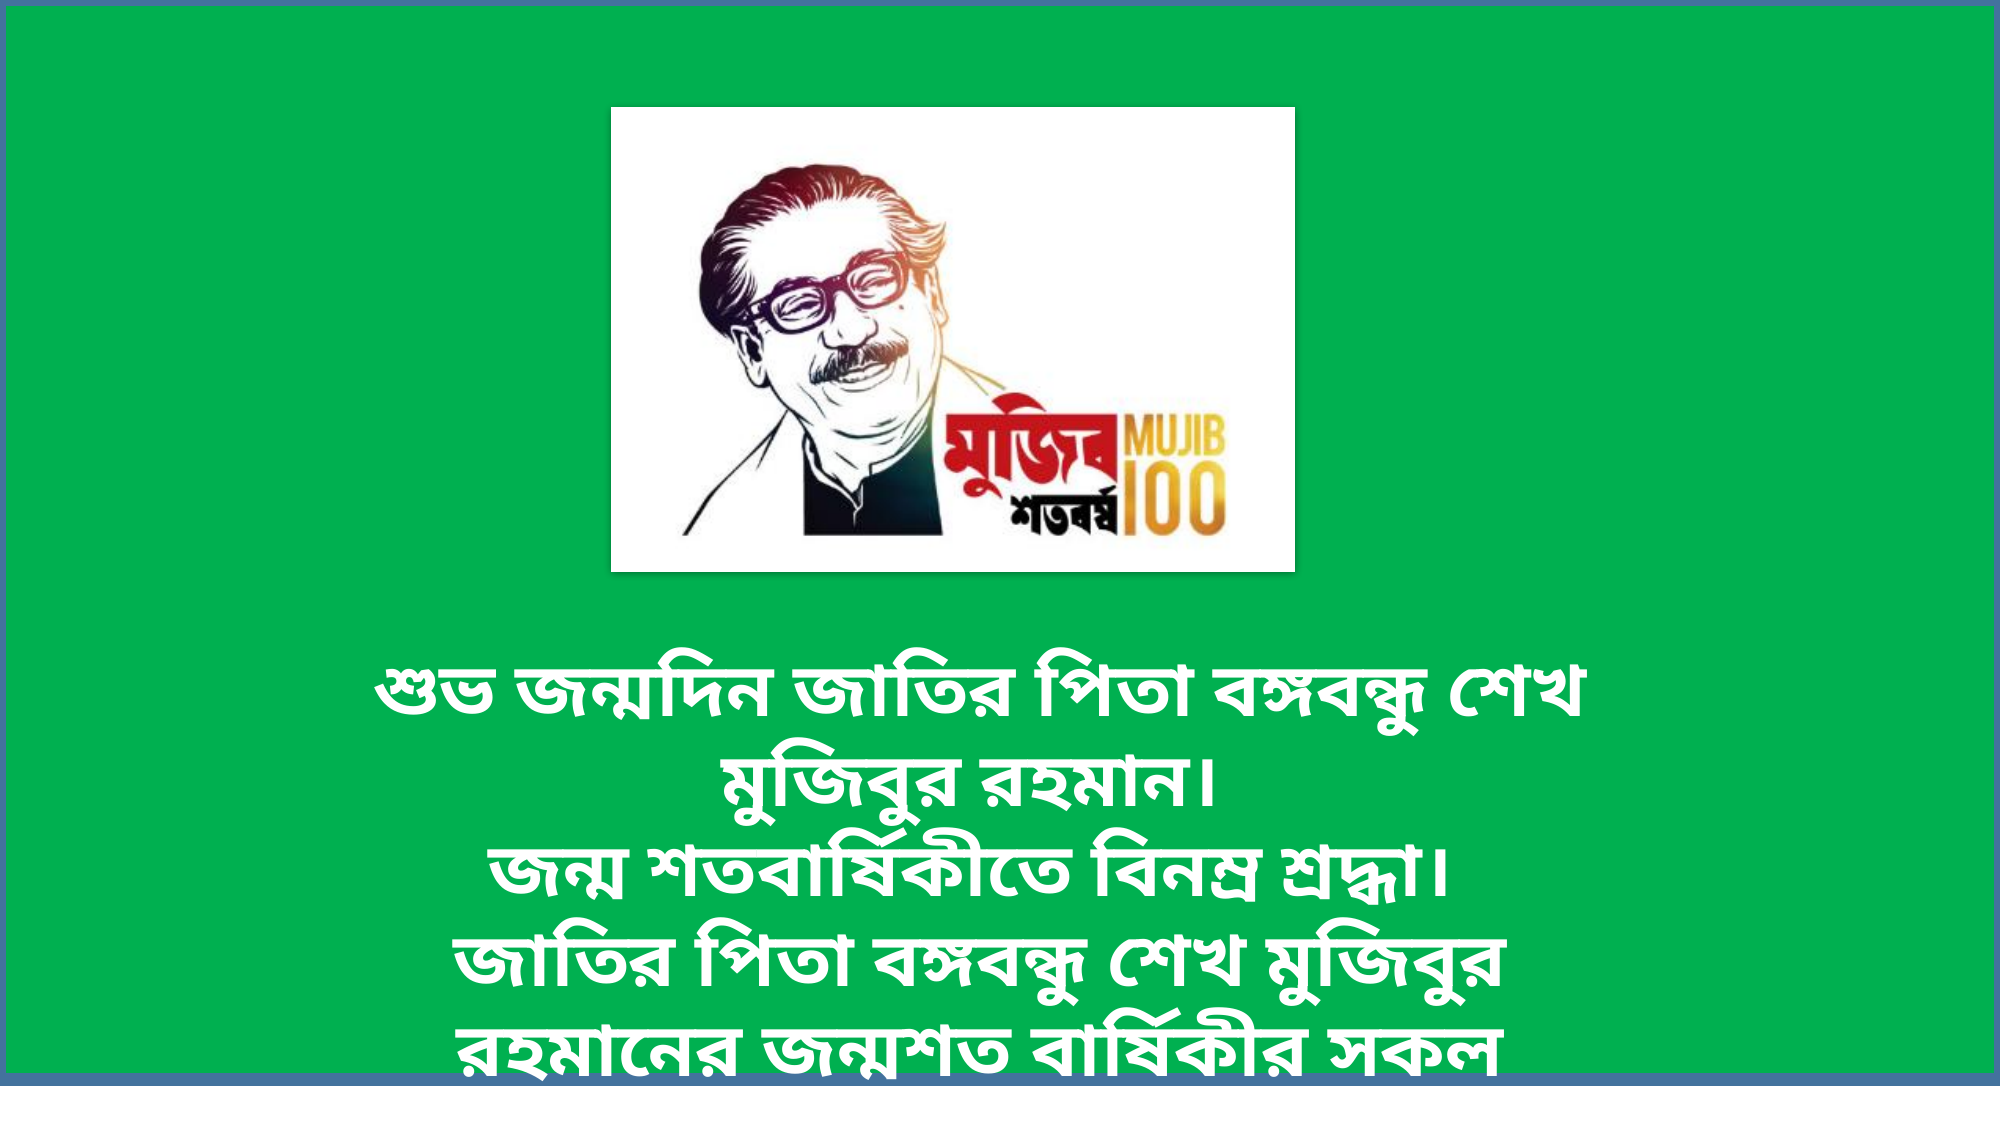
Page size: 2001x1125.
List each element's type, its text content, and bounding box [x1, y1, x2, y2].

text_box [0, 0, 2000, 1080]
picture [625, 120, 1281, 558]
text_box শুভ জন্মদিন জাতির পিতা বঙ্গবন্ধু শেখ মুজিবুর রহমান। জন্ম শতবার্ষিকীতে বিনম্র শ্রদ্ধা। জাতির পিতা বঙ্গবন্ধু শেখ মুজিবুর রহমানের জন্মশত বার্ষিকীর সকল আয়োজন সফল ও সার্থক হোক। [320, 633, 1641, 1125]
